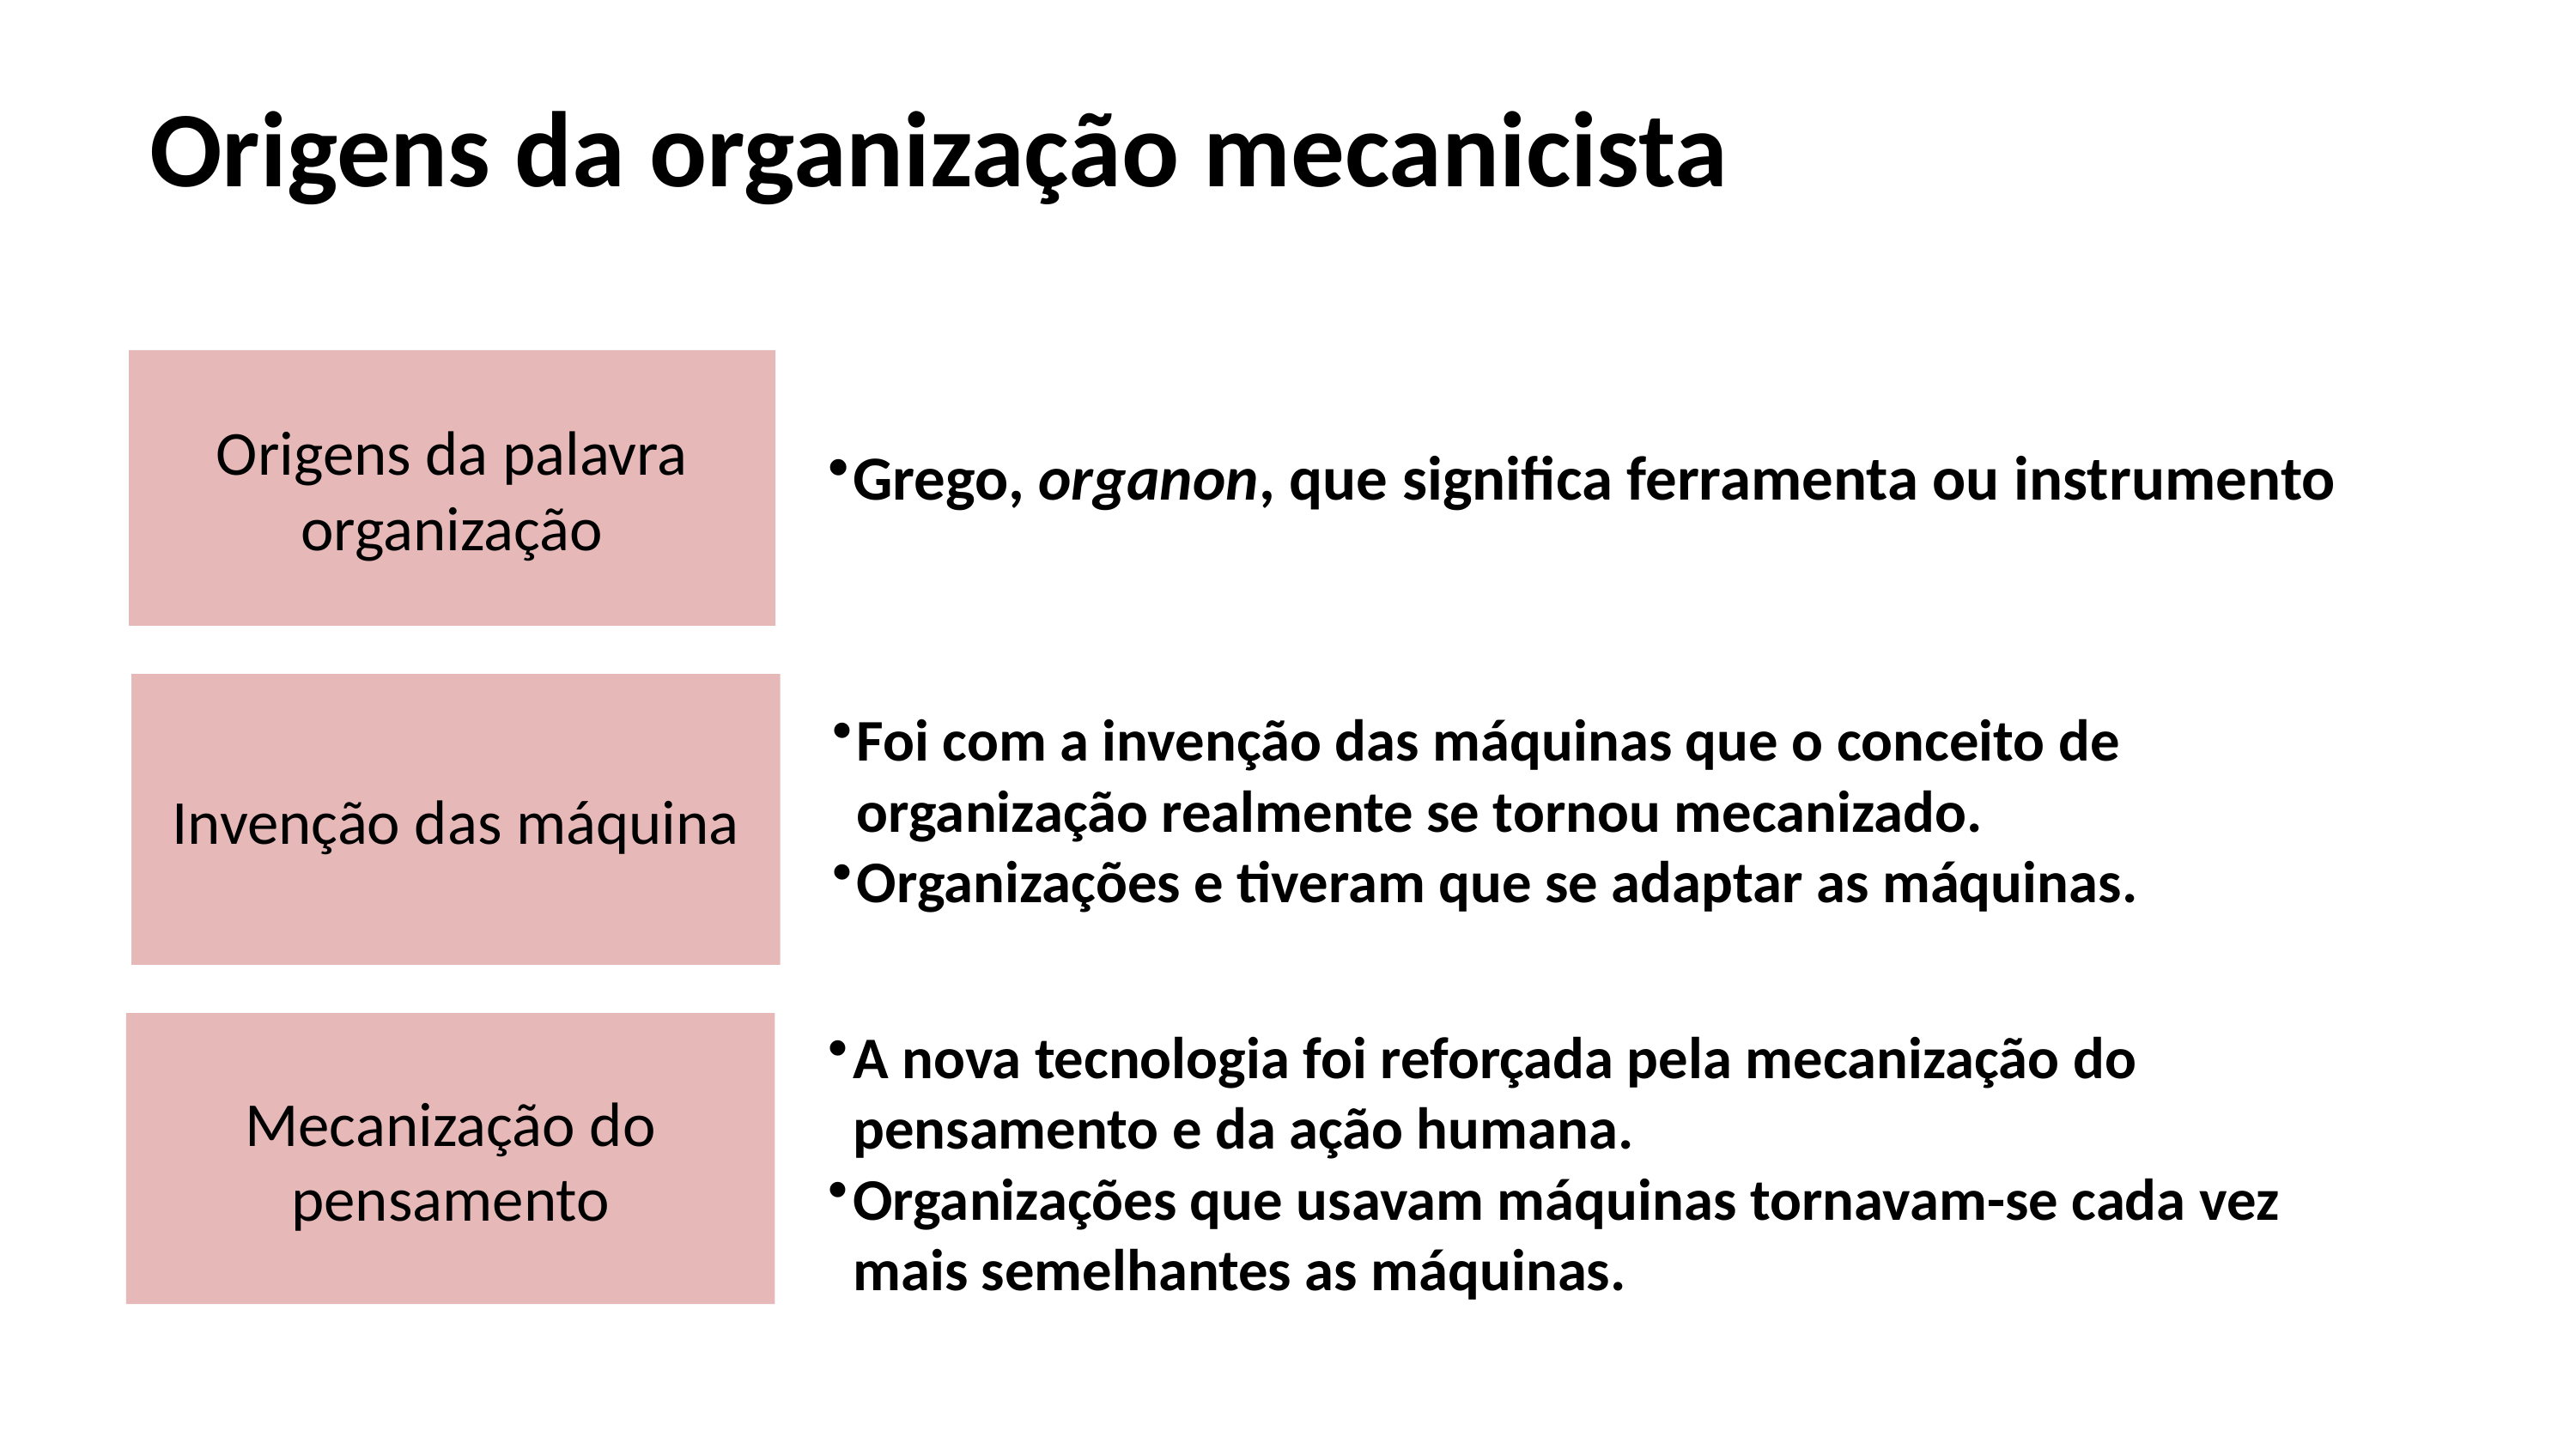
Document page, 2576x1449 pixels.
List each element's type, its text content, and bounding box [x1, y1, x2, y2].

text_box Invenção das máquina [131, 674, 781, 965]
text_box Mecanização do pensamento [125, 1013, 775, 1305]
text_box A nova tecnologia foi reforçada pela mecanização do pensamento e da ação humana. Organizações que usavam máquinas tornavam-se cada vez mais semelhantes as máquinas. [815, 1013, 2372, 1309]
text_box Origens da organização mecanicista [137, 72, 1742, 215]
text_box Origens da palavra organização [129, 349, 776, 626]
text_box Foi com a invenção das máquinas que o conceito de organização realmente se tornou mecanizado. Organizações e tiveram que se adaptar as máquinas. [819, 695, 2284, 921]
text_box Grego, organon, que significa ferramenta ou instrumento [815, 430, 2429, 519]
